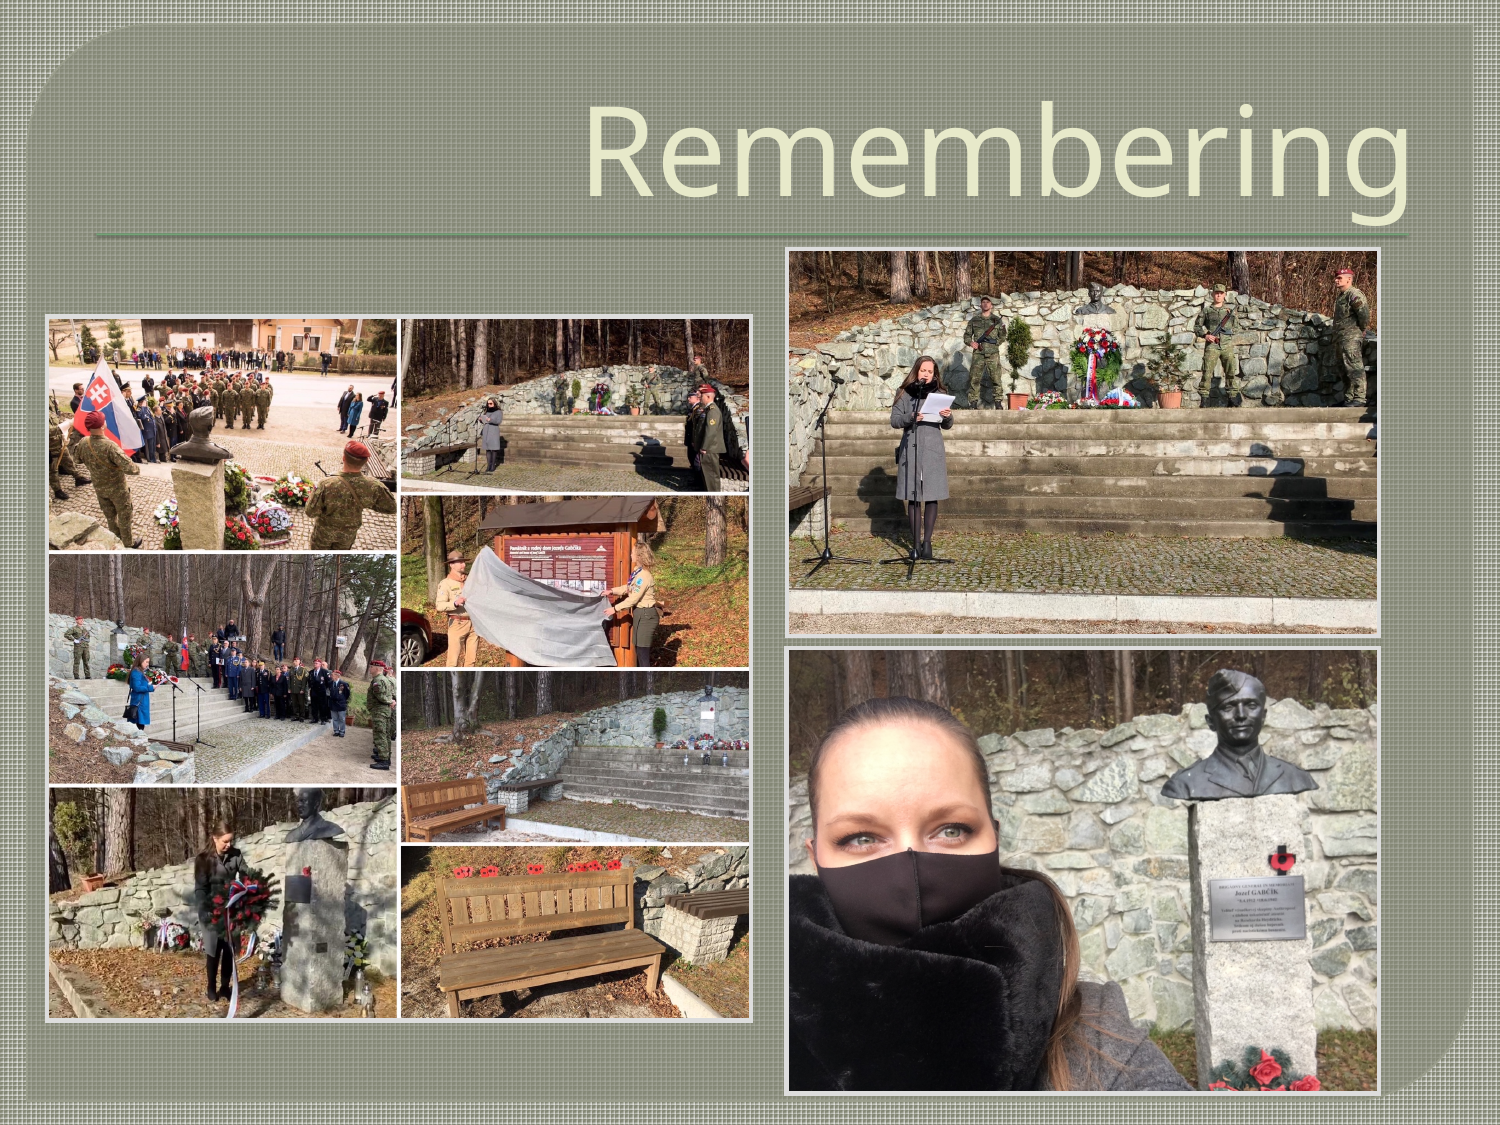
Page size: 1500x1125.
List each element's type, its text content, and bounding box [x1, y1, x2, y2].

picture [0, 0, 1500, 1125]
title Remembering [74, 41, 1426, 230]
